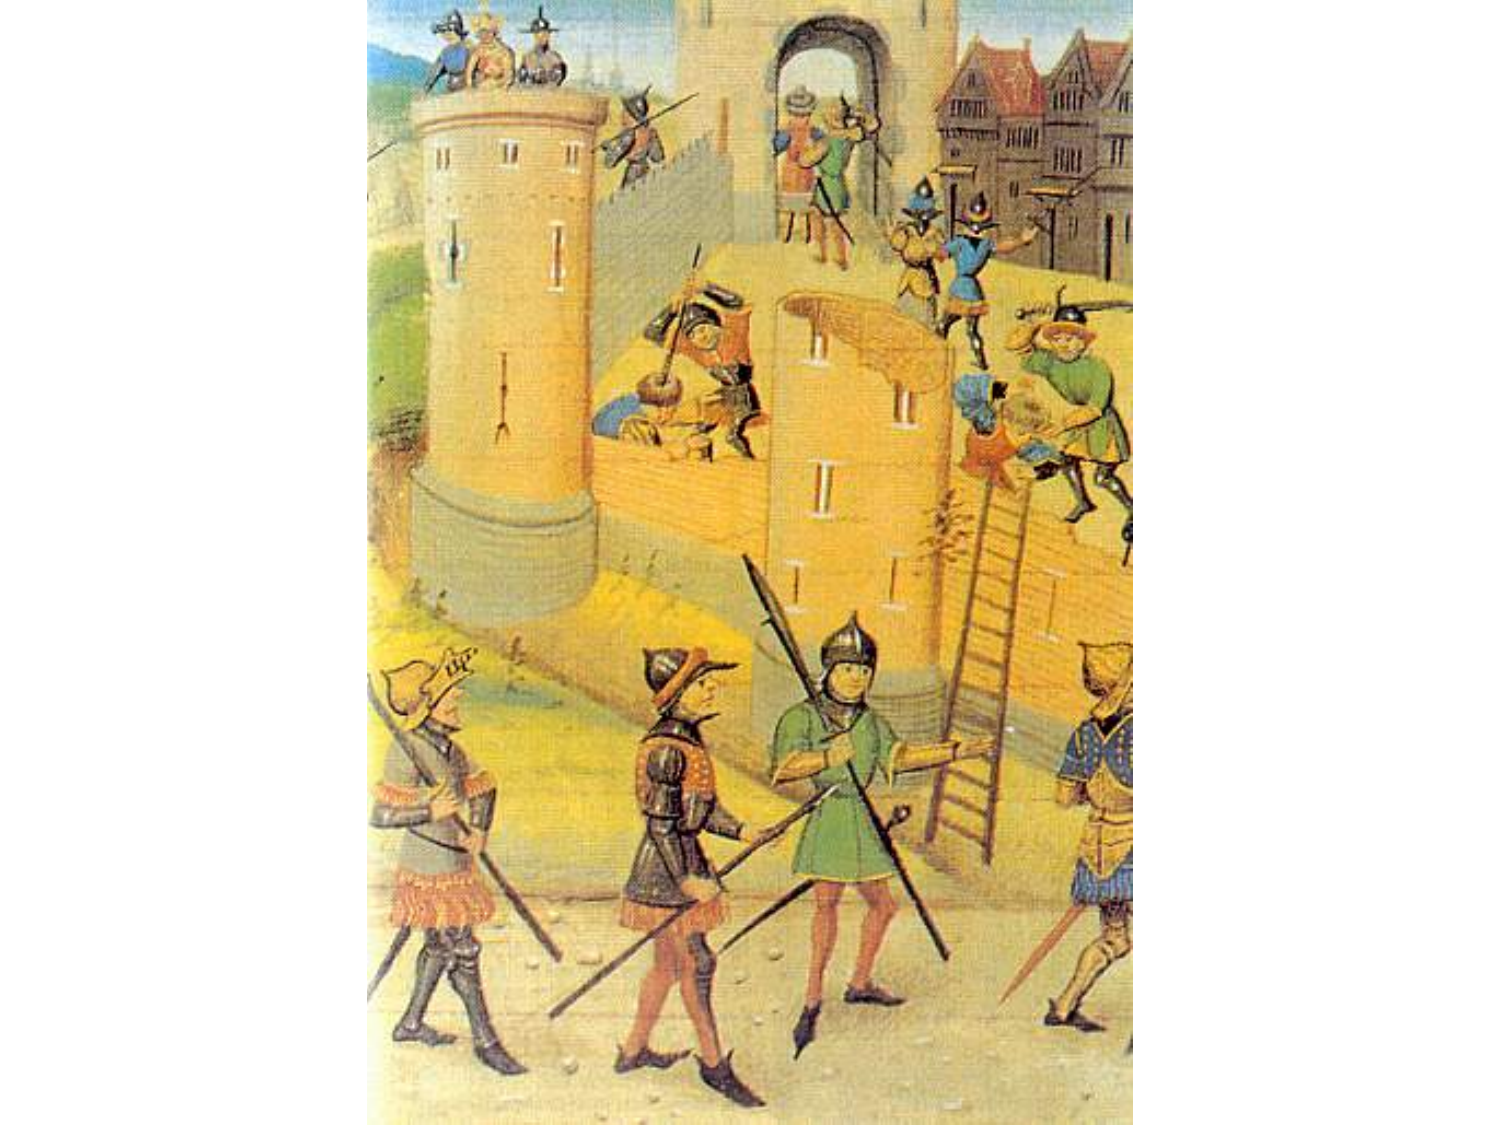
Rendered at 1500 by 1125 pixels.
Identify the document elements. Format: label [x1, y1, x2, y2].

list [367, 0, 1133, 1125]
